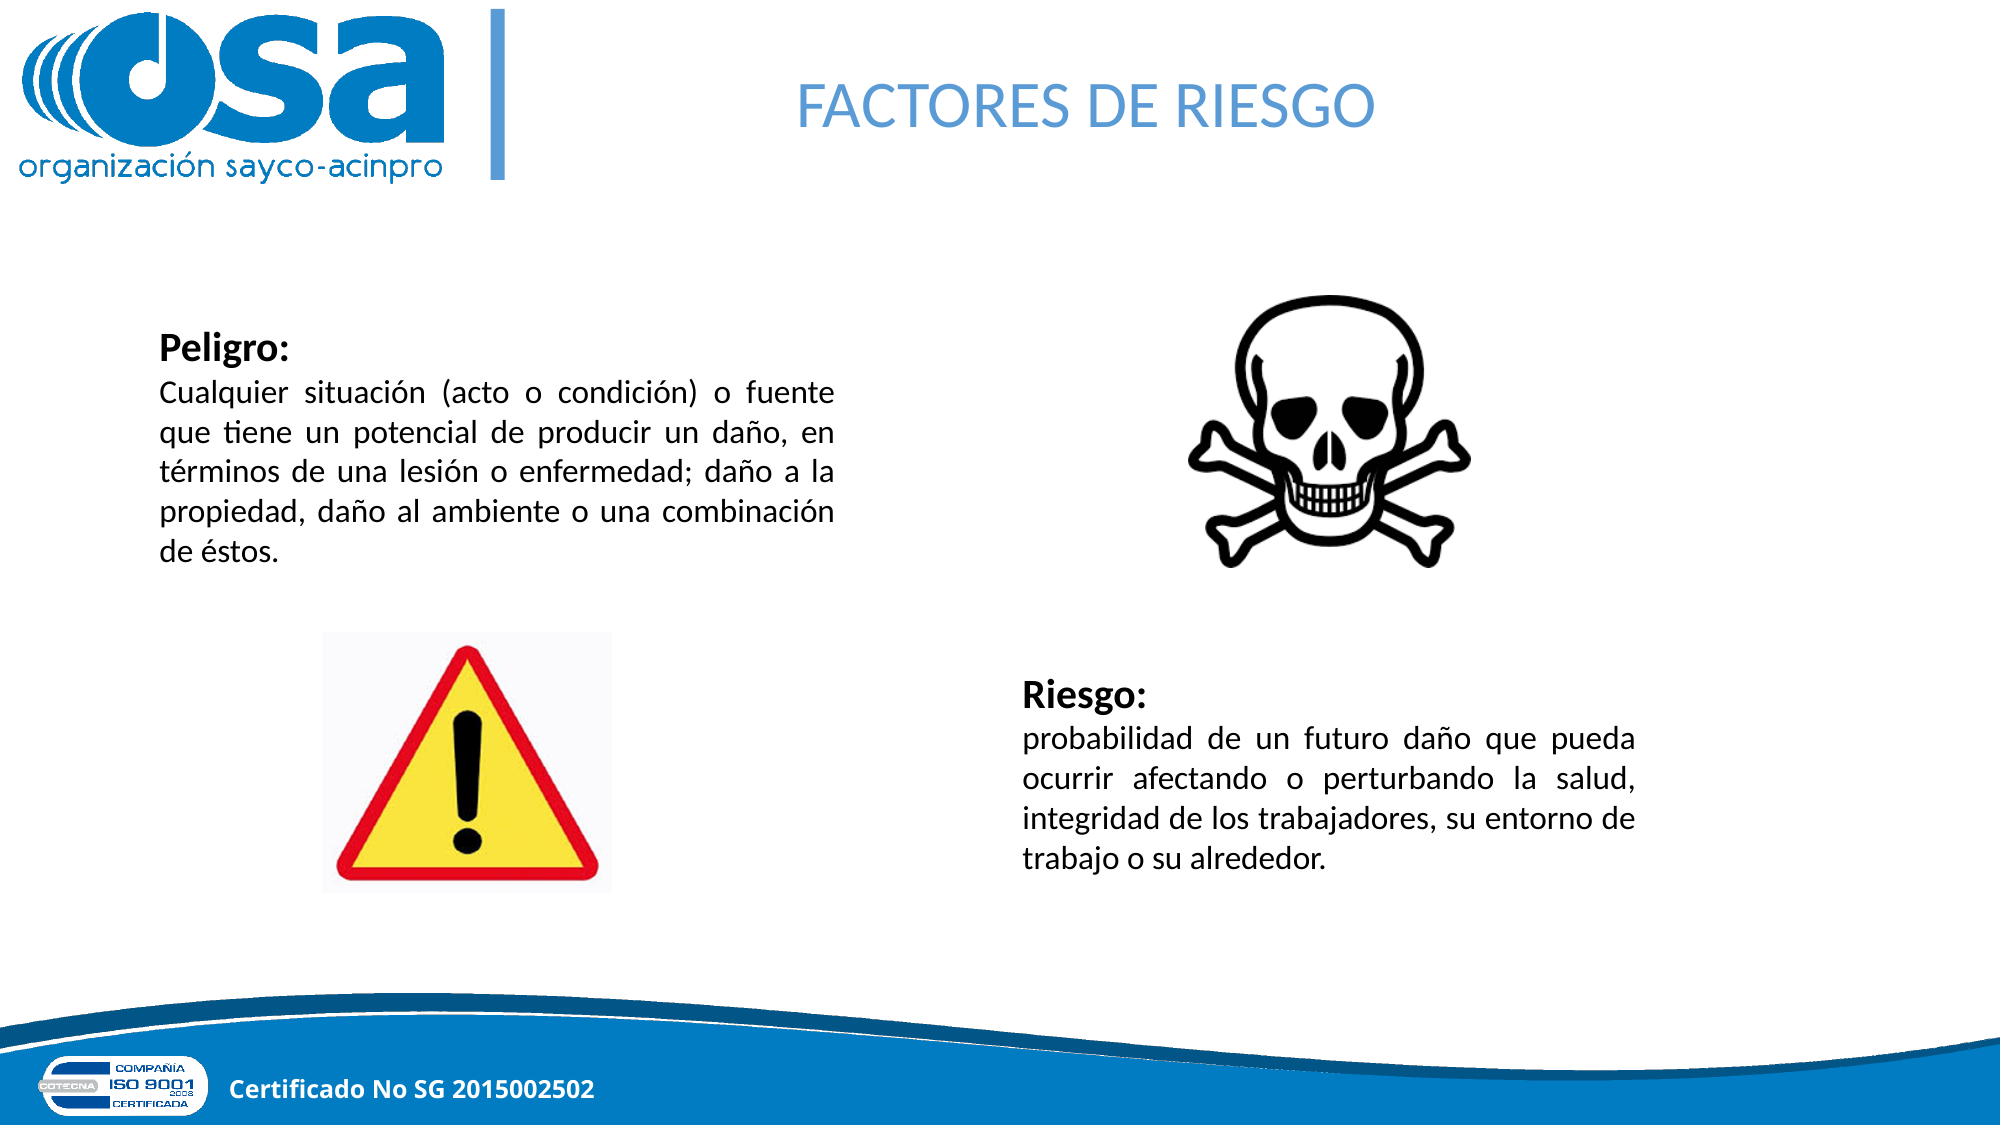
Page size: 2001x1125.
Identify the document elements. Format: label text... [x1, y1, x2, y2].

picture [17, 12, 444, 184]
text_box Riesgo: probabilidad de un futuro daño que pueda ocurrir afectando o perturbando la salud, integridad de los trabajadores, su entorno de trabajo o su alrededor. [1007, 659, 1652, 884]
picture [322, 632, 612, 893]
text_box Peligro: Cualquier situación (acto o condición) o fuente que tiene un potencial de producir un daño, en términos de una lesión o enfermedad; daño a la propiedad, daño al ambiente o una combinación de éstos. [144, 312, 851, 577]
text_box FACTORES DE RIESGO [567, 53, 1606, 148]
picture [0, 993, 2000, 1125]
picture [1188, 295, 1471, 568]
text_box [490, 8, 506, 181]
